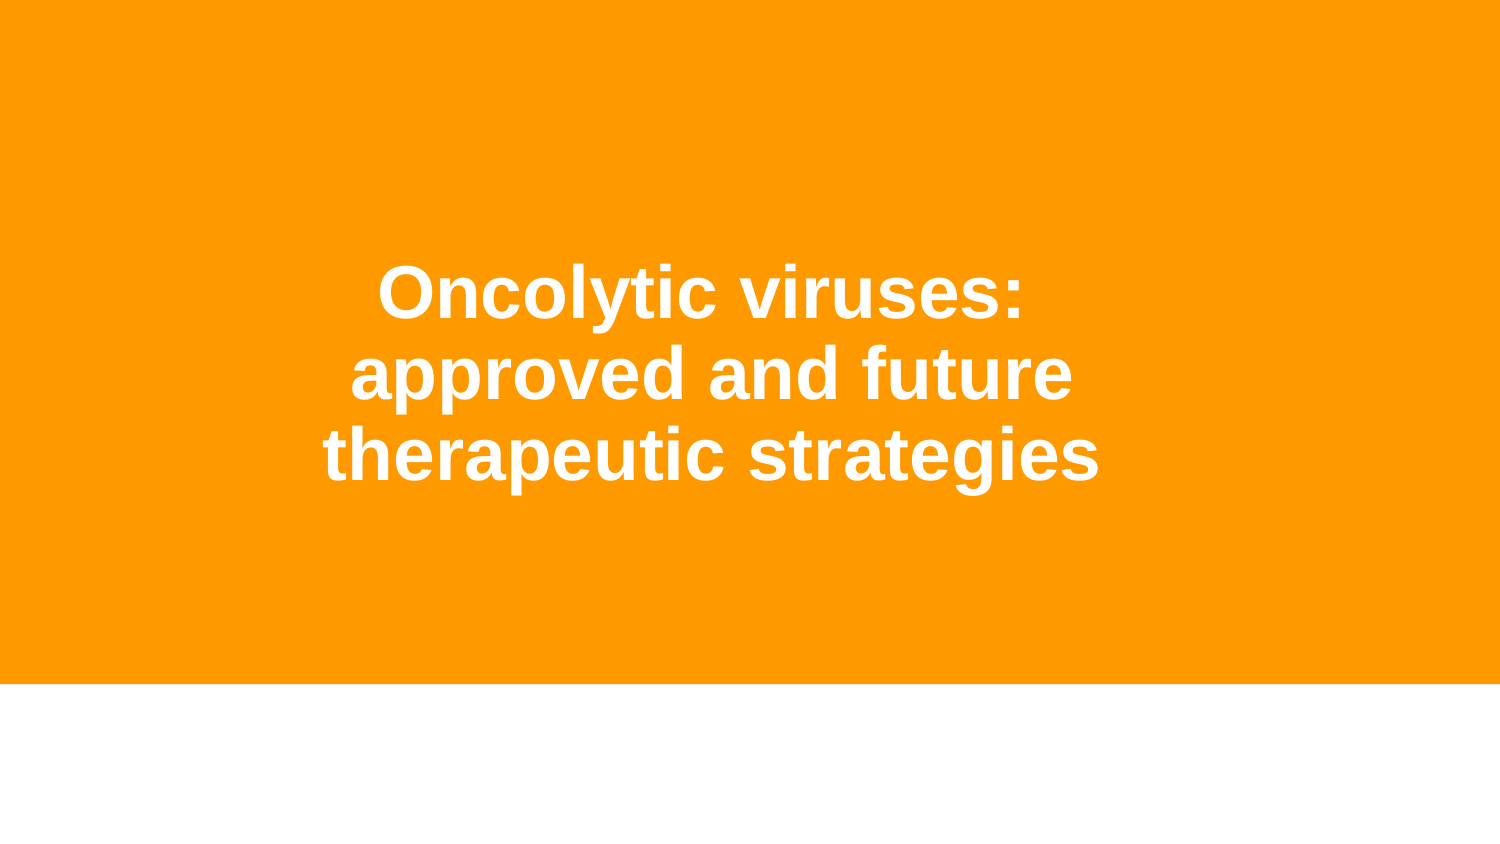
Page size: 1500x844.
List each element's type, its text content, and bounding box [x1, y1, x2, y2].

title Oncolytic viruses: approved and future therapeutic strategies [0, 292, 1425, 497]
